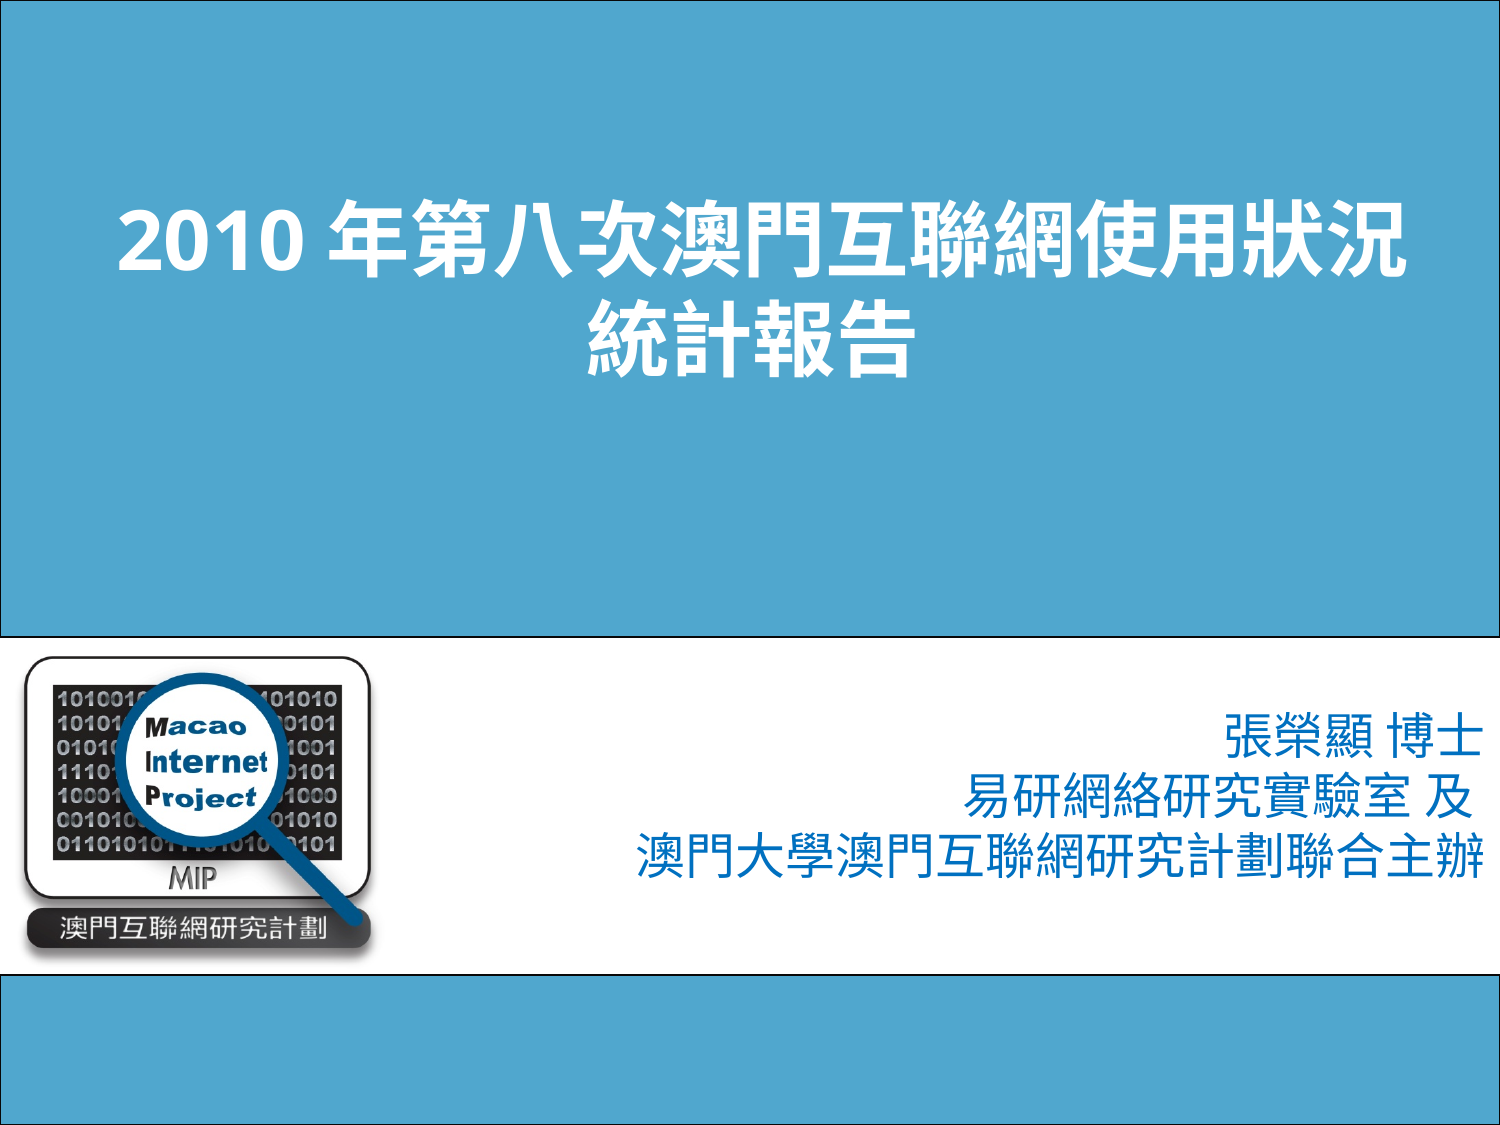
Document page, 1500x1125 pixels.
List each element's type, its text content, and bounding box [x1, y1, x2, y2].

text_box [0, 0, 1500, 638]
picture [0, 638, 397, 974]
text_box [0, 974, 1500, 1125]
title 2010年第八次澳門互聯網使用狀況統計報告 [87, 112, 1438, 463]
text_box 張榮顯 博士 易研網絡研究實驗室 及 澳門大學澳門互聯網研究計劃聯合主辦 [587, 637, 1500, 893]
